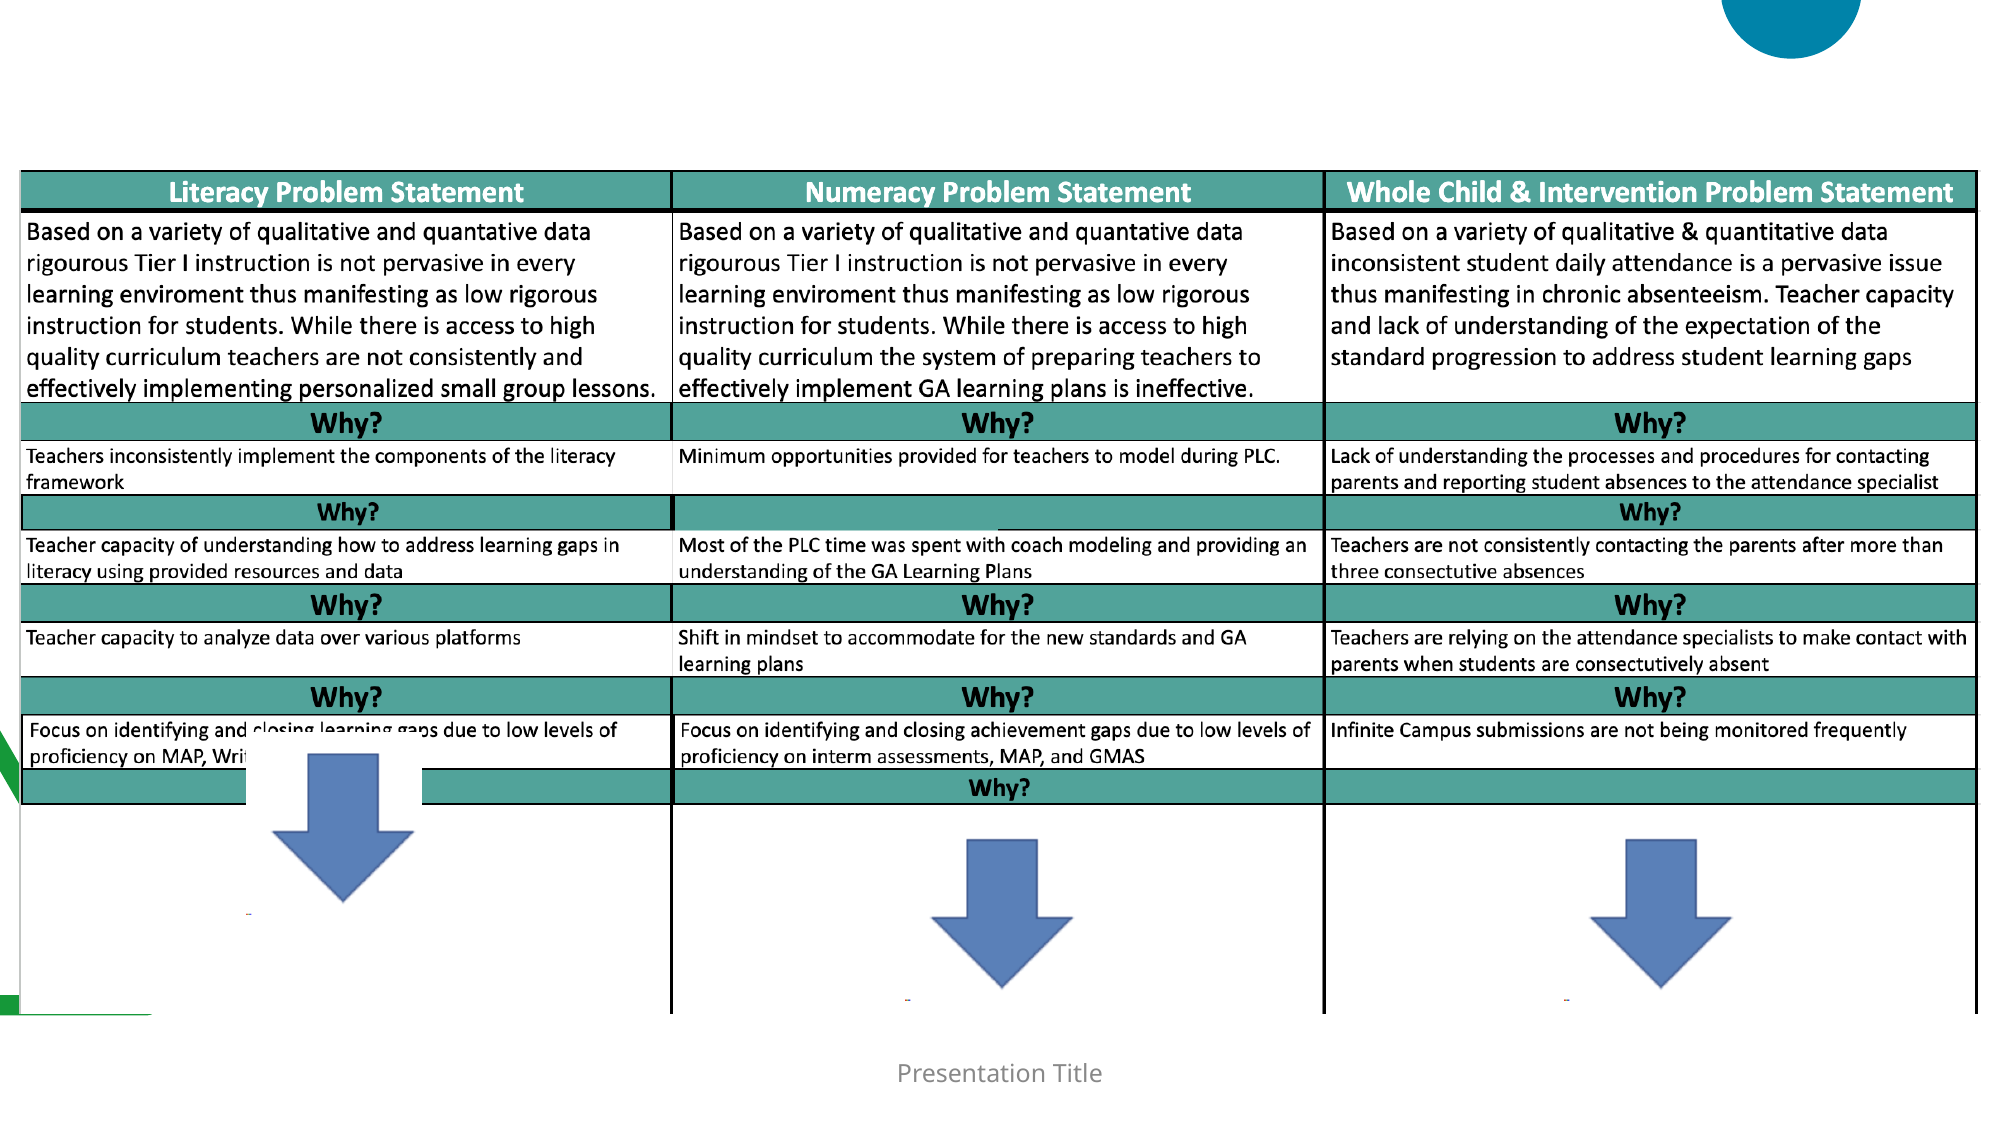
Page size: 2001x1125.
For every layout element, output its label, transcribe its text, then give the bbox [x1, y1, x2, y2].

footer Presentation Title [662, 1042, 1338, 1103]
picture [19, 169, 1981, 1014]
